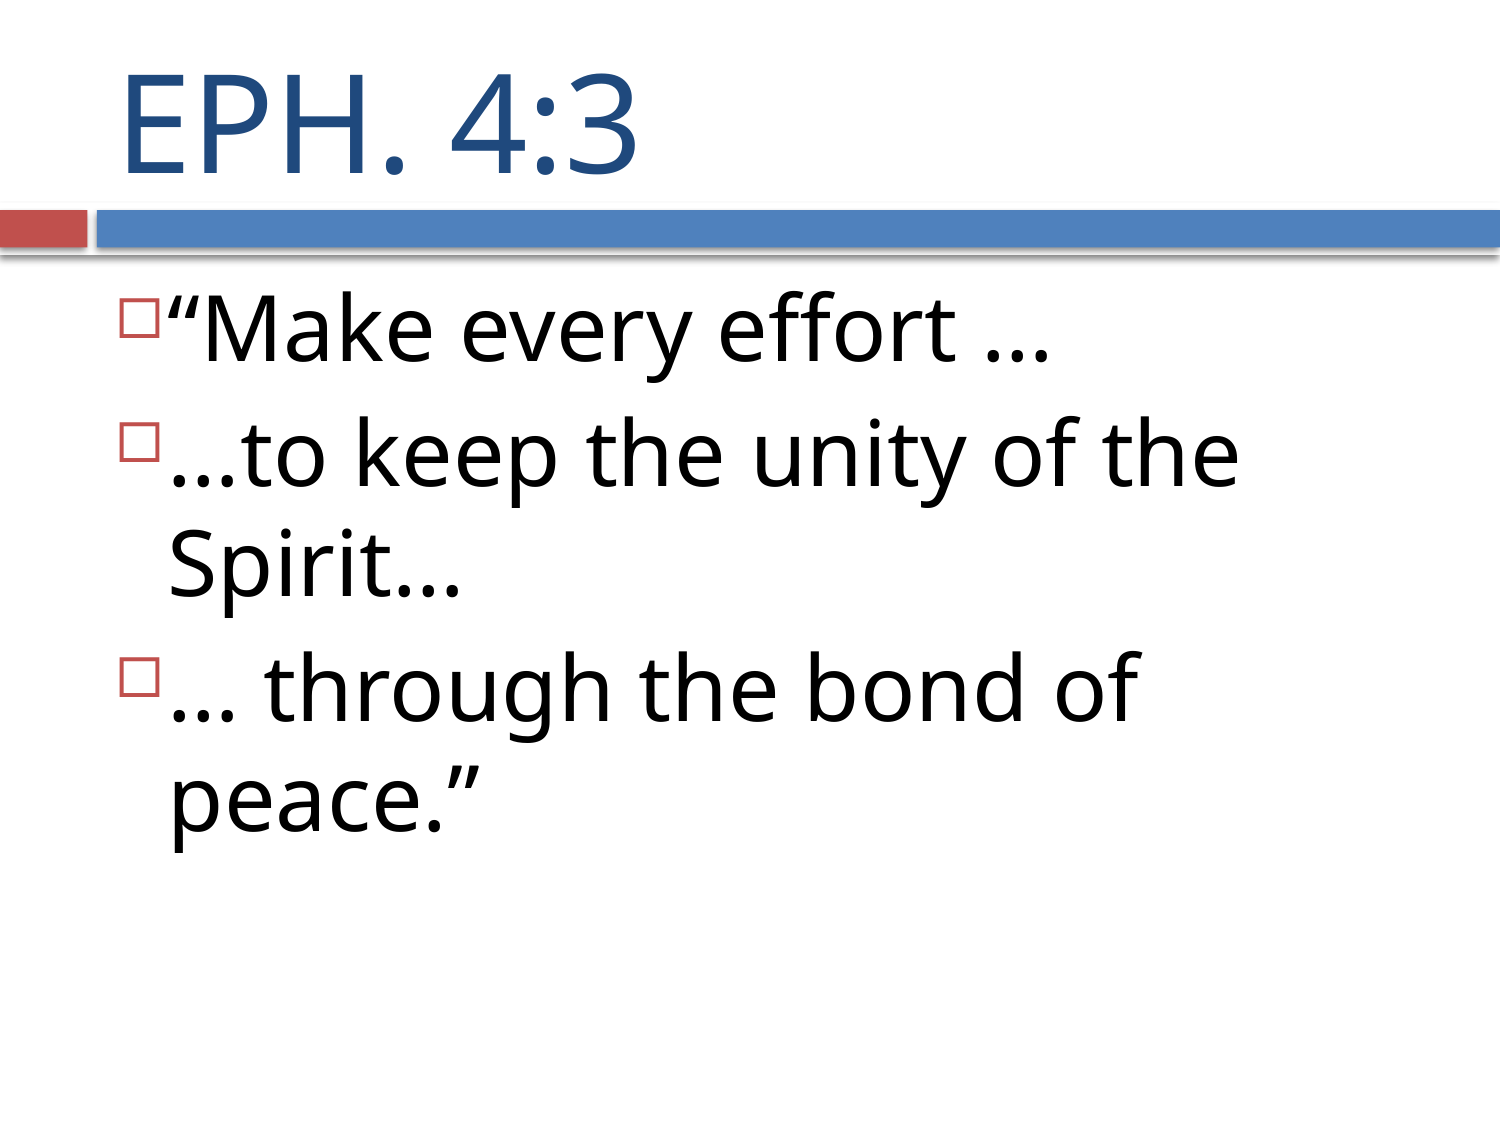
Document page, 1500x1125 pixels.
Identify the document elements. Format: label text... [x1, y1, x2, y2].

list “Make every effort … …to keep the unity of the Spirit… … through the bond of peace.” [100, 262, 1438, 1000]
title EPH. 4:3 [100, 37, 1438, 200]
